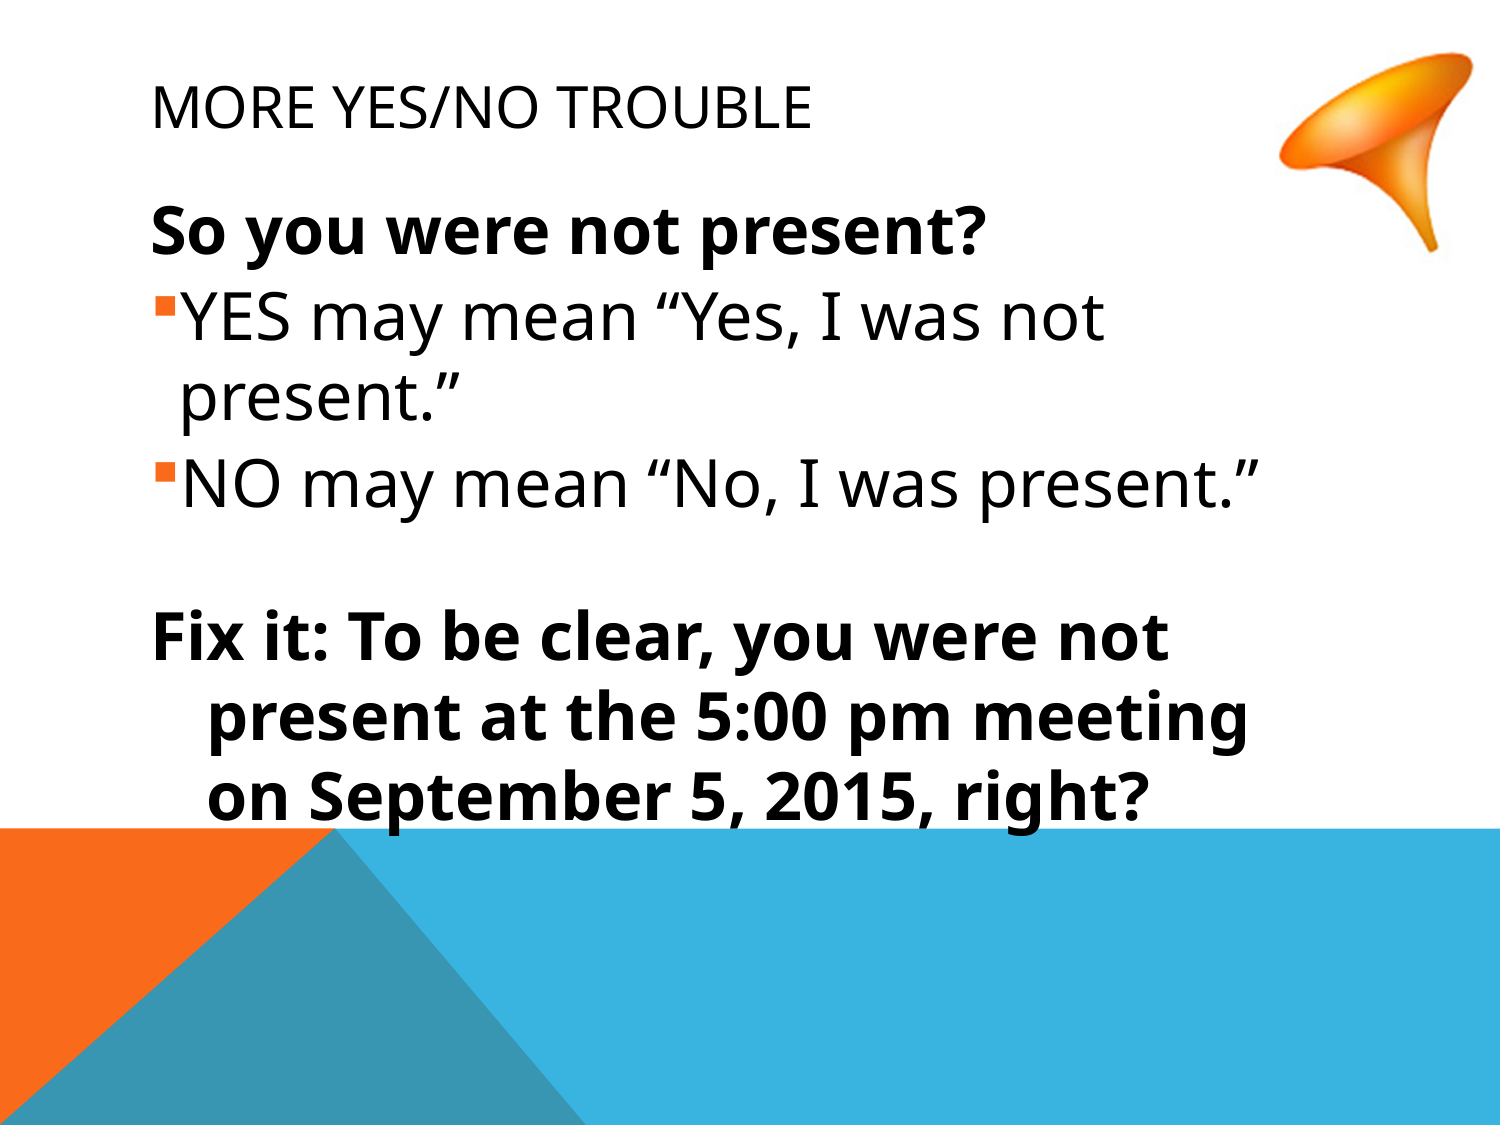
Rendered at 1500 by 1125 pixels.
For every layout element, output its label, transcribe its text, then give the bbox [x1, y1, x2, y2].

picture [1274, 49, 1476, 263]
title More Yes/No trouble [135, 60, 1269, 150]
list So you were not present? YES may mean “Yes, I was not present.” NO may mean “No, I was present.” Fix it: To be clear, you were not present at the 5:00 pm meeting on September 5, 2015, right? [135, 180, 1369, 768]
